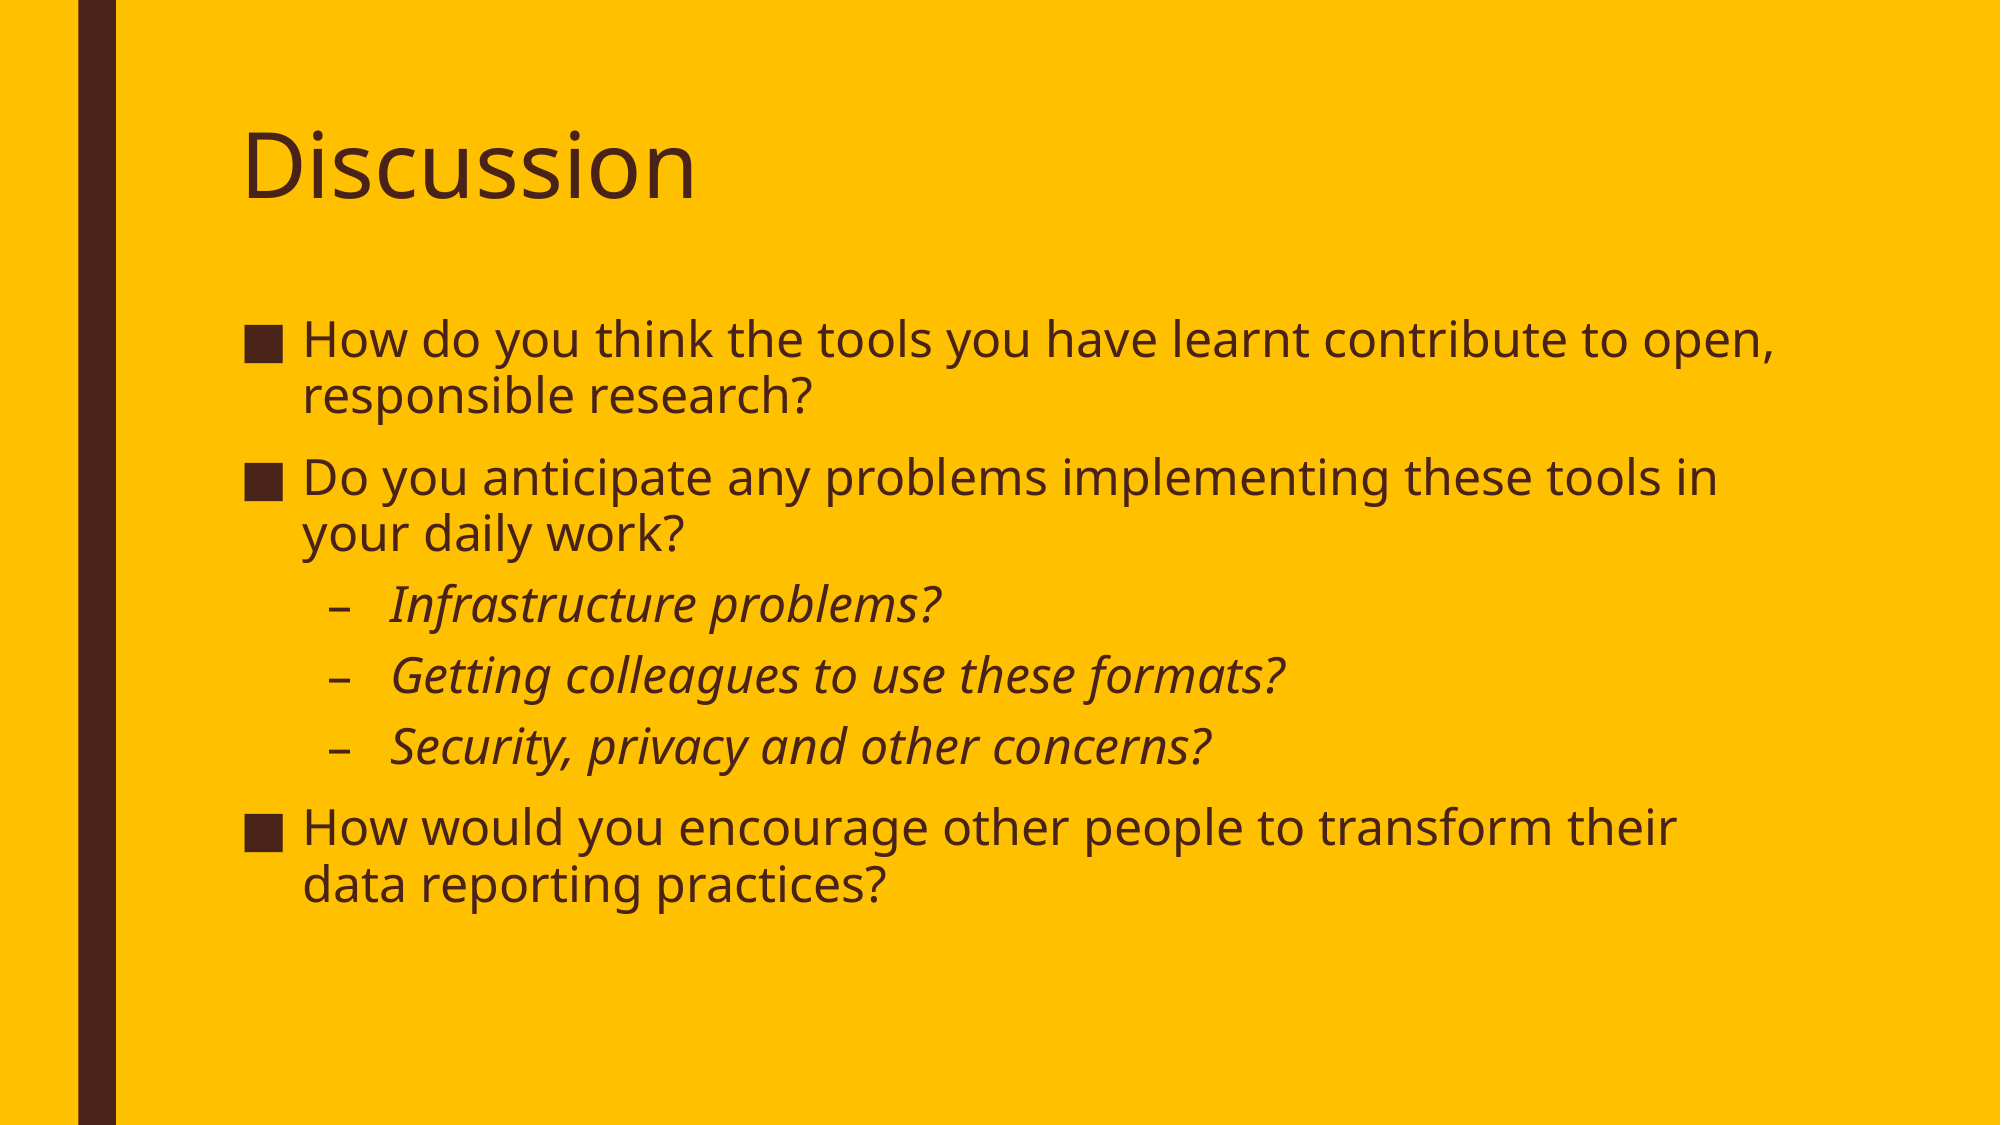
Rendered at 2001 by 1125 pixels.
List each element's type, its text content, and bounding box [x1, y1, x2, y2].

list How do you think the tools you have learnt contribute to open, responsible research? Do you anticipate any problems implementing these tools in your daily work? Infrastructure problems? Getting colleagues to use these formats? Security, privacy and other concerns? How would you encourage other people to transform their data reporting practices? [225, 304, 1800, 1072]
title Discussion [225, 112, 1800, 304]
